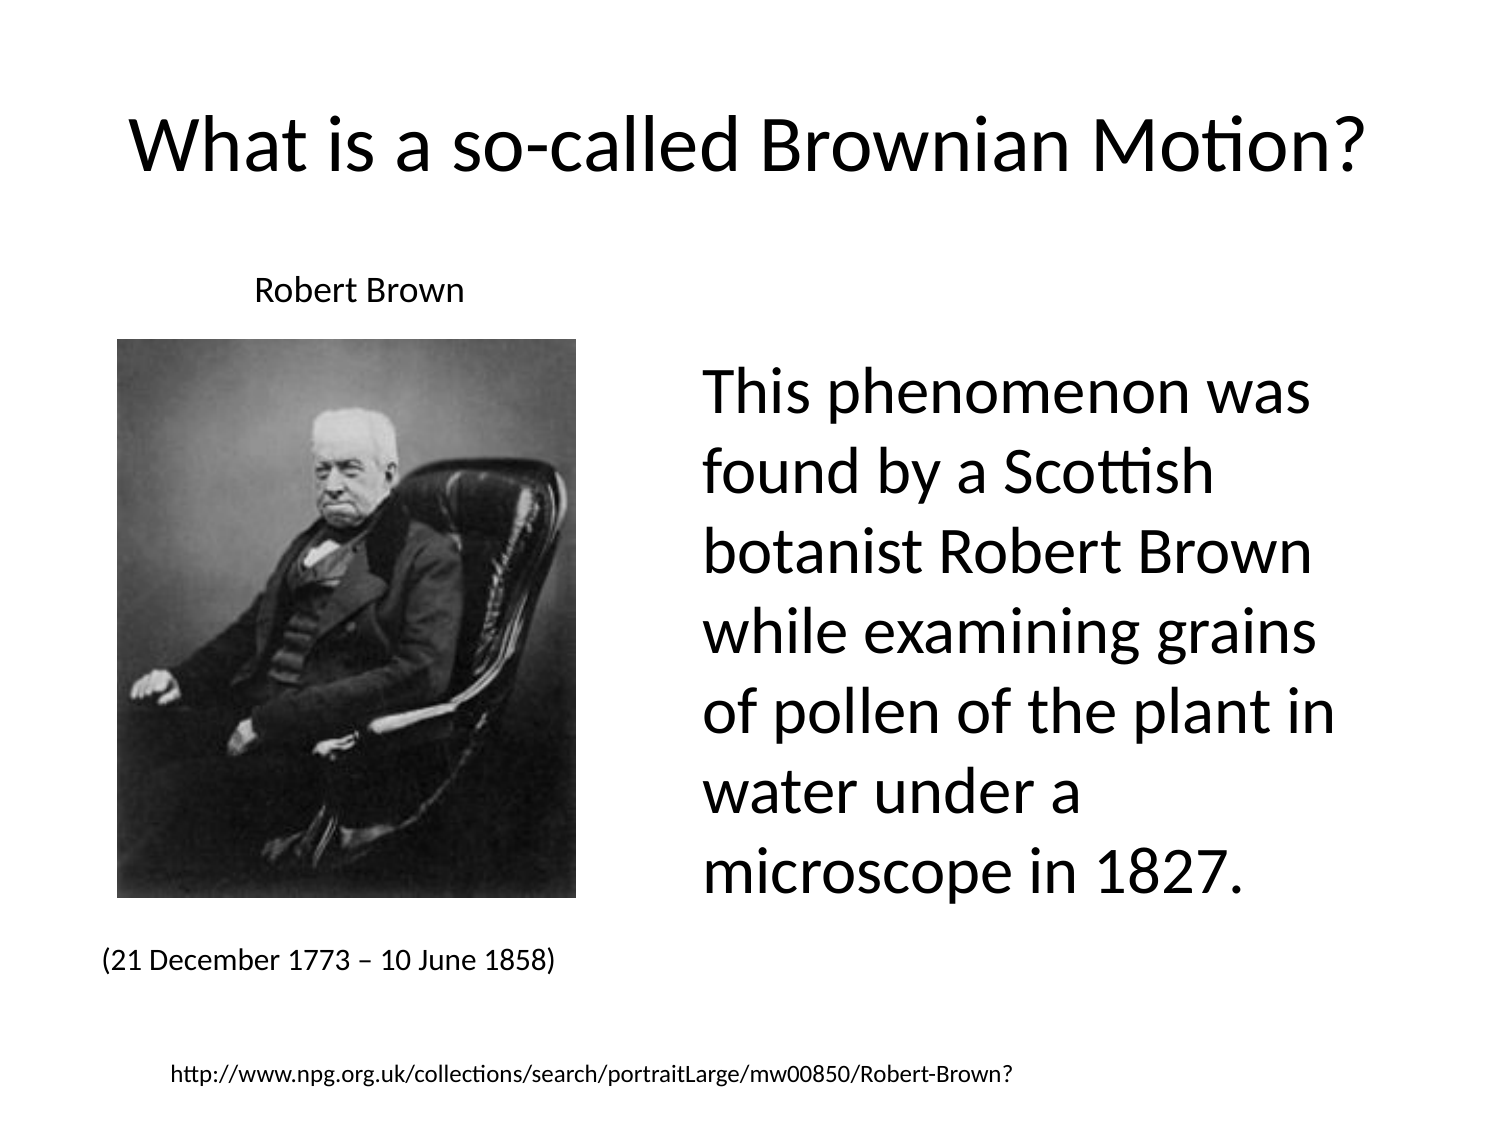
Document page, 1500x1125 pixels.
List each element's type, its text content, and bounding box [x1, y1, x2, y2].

title What is a so-called Brownian Motion? [75, 45, 1425, 233]
text_box Robert Brown [239, 257, 516, 318]
text_box (21 December 1773 – 10 June 1858) [86, 931, 576, 984]
picture [117, 339, 577, 898]
text_box http://www.npg.org.uk/collections/search/portraitLarge/mw00850/Robert-Brown? [155, 1049, 1188, 1095]
text_box This phenomenon was found by a Scottish botanist Robert Brown while examining grains of pollen of the plant in water under a microscope in 1827. [687, 339, 1385, 914]
